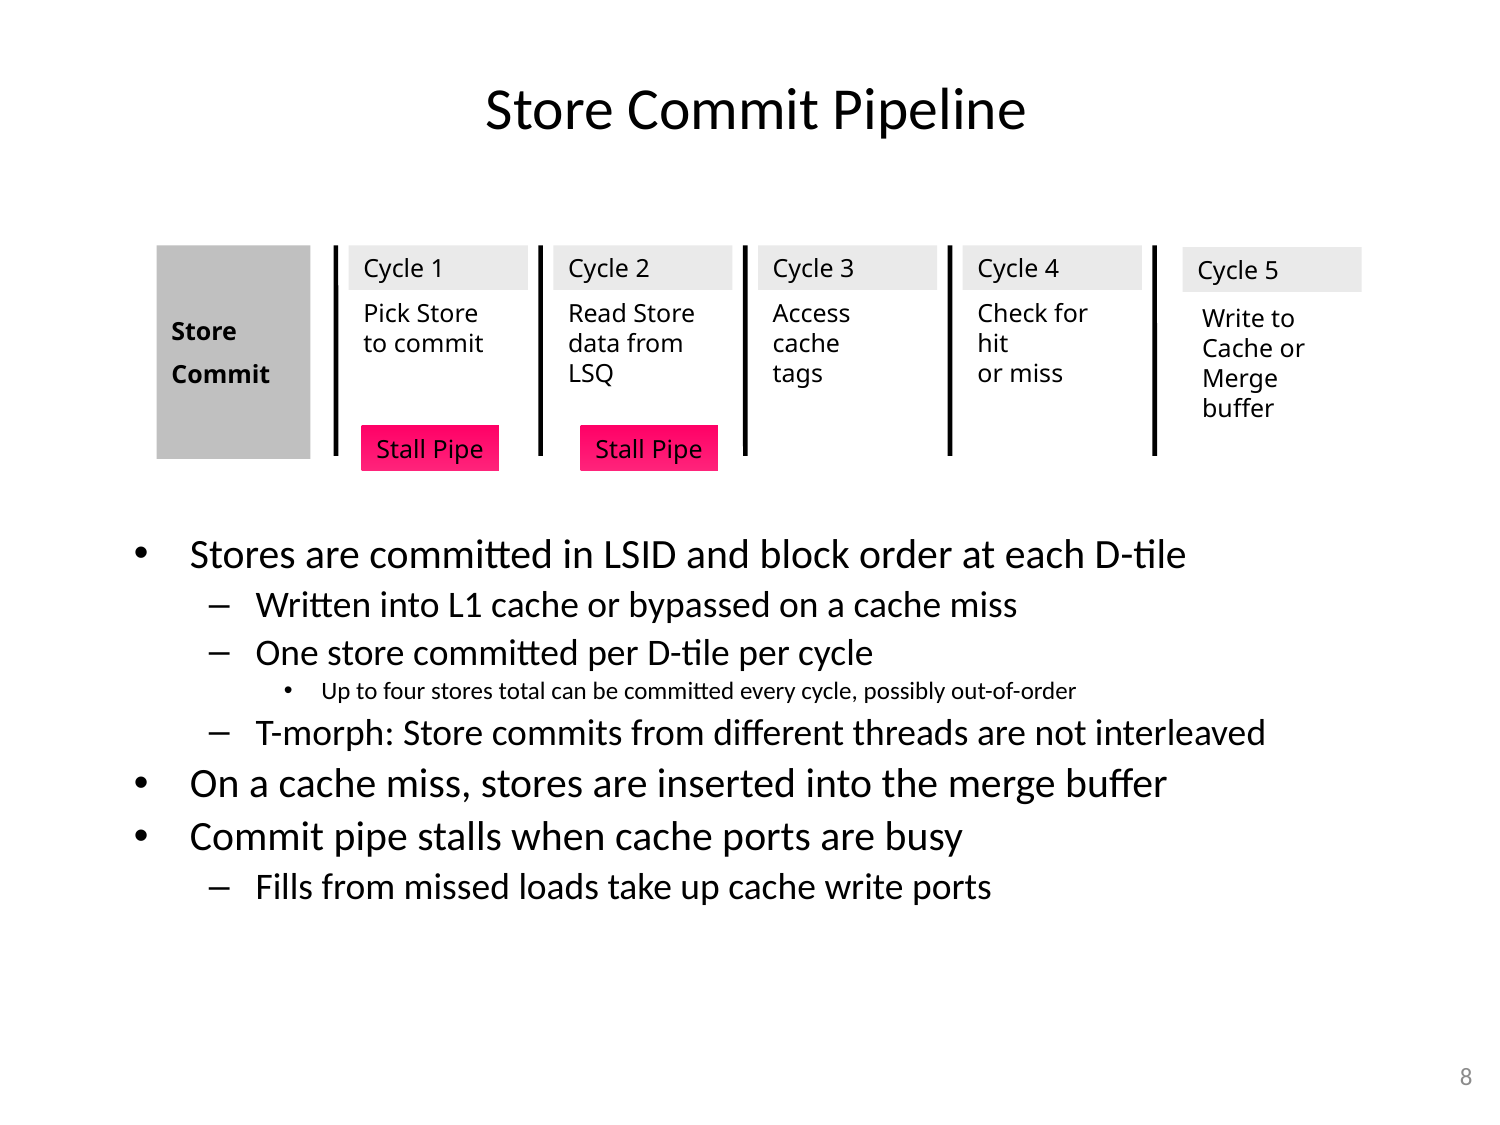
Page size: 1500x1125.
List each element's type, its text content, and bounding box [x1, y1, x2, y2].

list Stores are committed in LSID and block order at each D-tile Written into L1 cache or bypassed on a cache miss One store committed per D-tile per cycle Up to four stores total can be committed every cycle, possibly out-of-order T-morph: Store commits from different threads are not interleaved On a cache miss, stores are inserted into the merge buffer Commit pipe stalls when cache ports are busy Fills from missed loads take up cache write ports [118, 525, 1439, 982]
slide_number 8 [1175, 1037, 1488, 1113]
title Store Commit Pipeline [50, 62, 1450, 150]
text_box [156, 245, 1362, 472]
